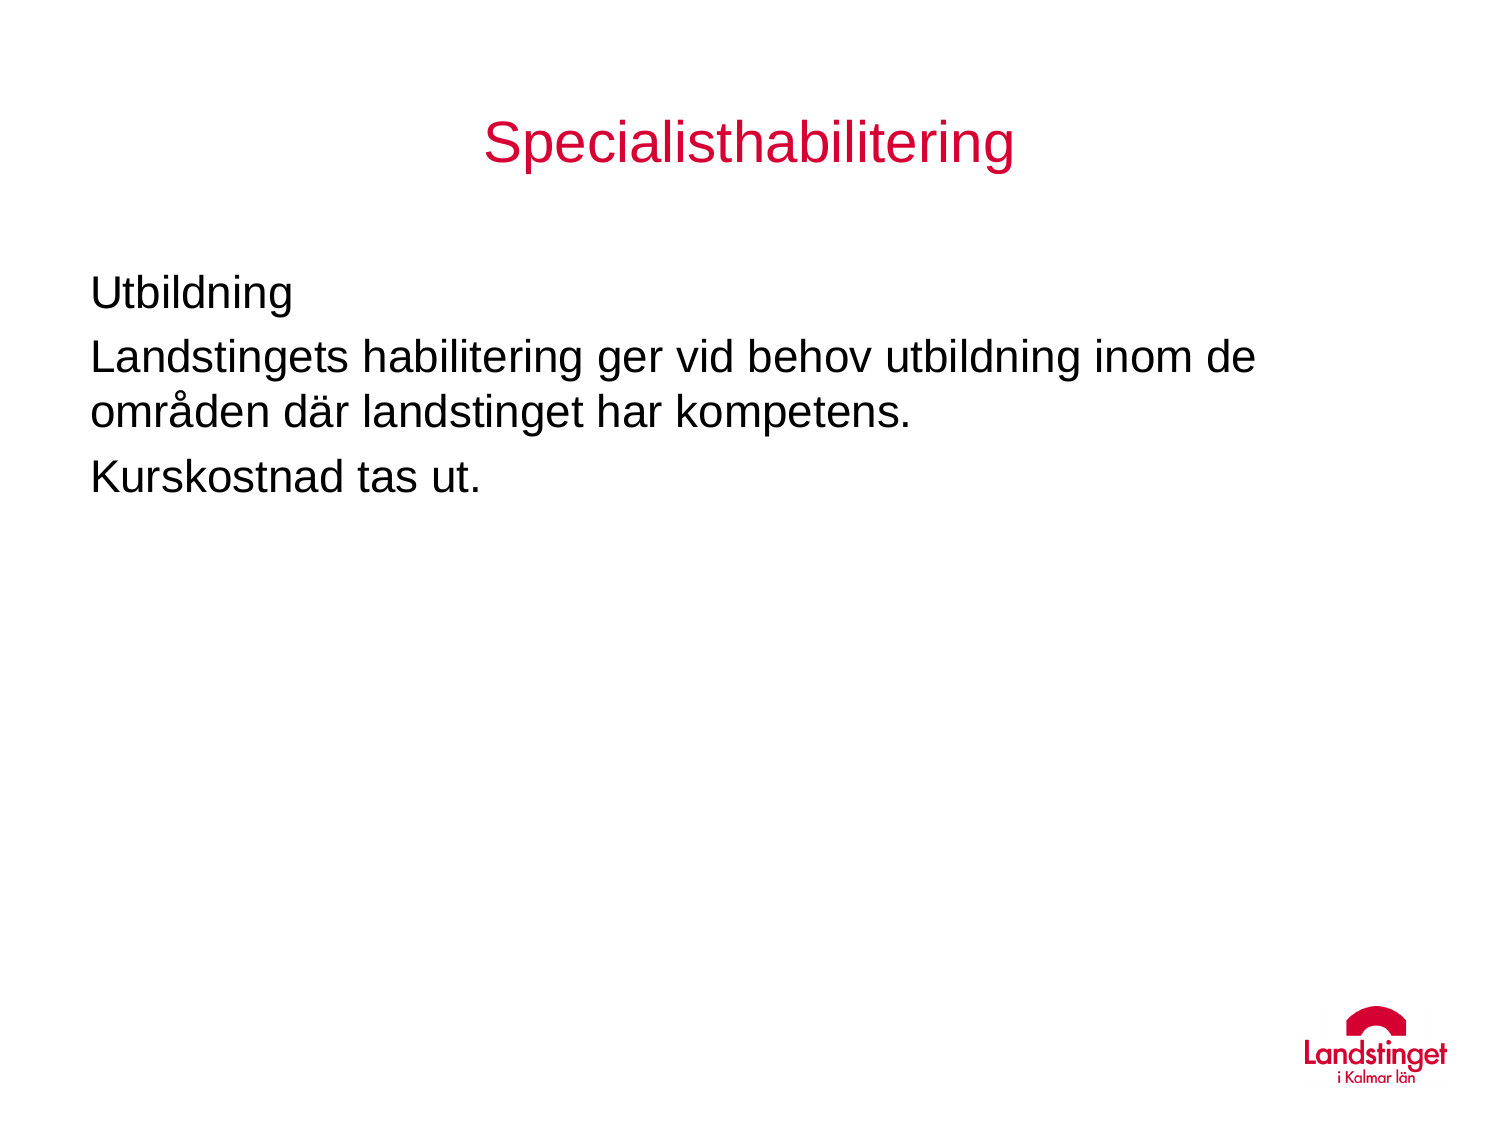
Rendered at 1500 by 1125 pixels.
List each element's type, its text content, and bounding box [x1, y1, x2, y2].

picture [1305, 1006, 1447, 1083]
title Specialisthabilitering [75, 45, 1425, 233]
list Utbildning Landstingets habilitering ger vid behov utbildning inom de områden där landstinget har kompetens. Kurskostnad tas ut. [75, 255, 1425, 998]
